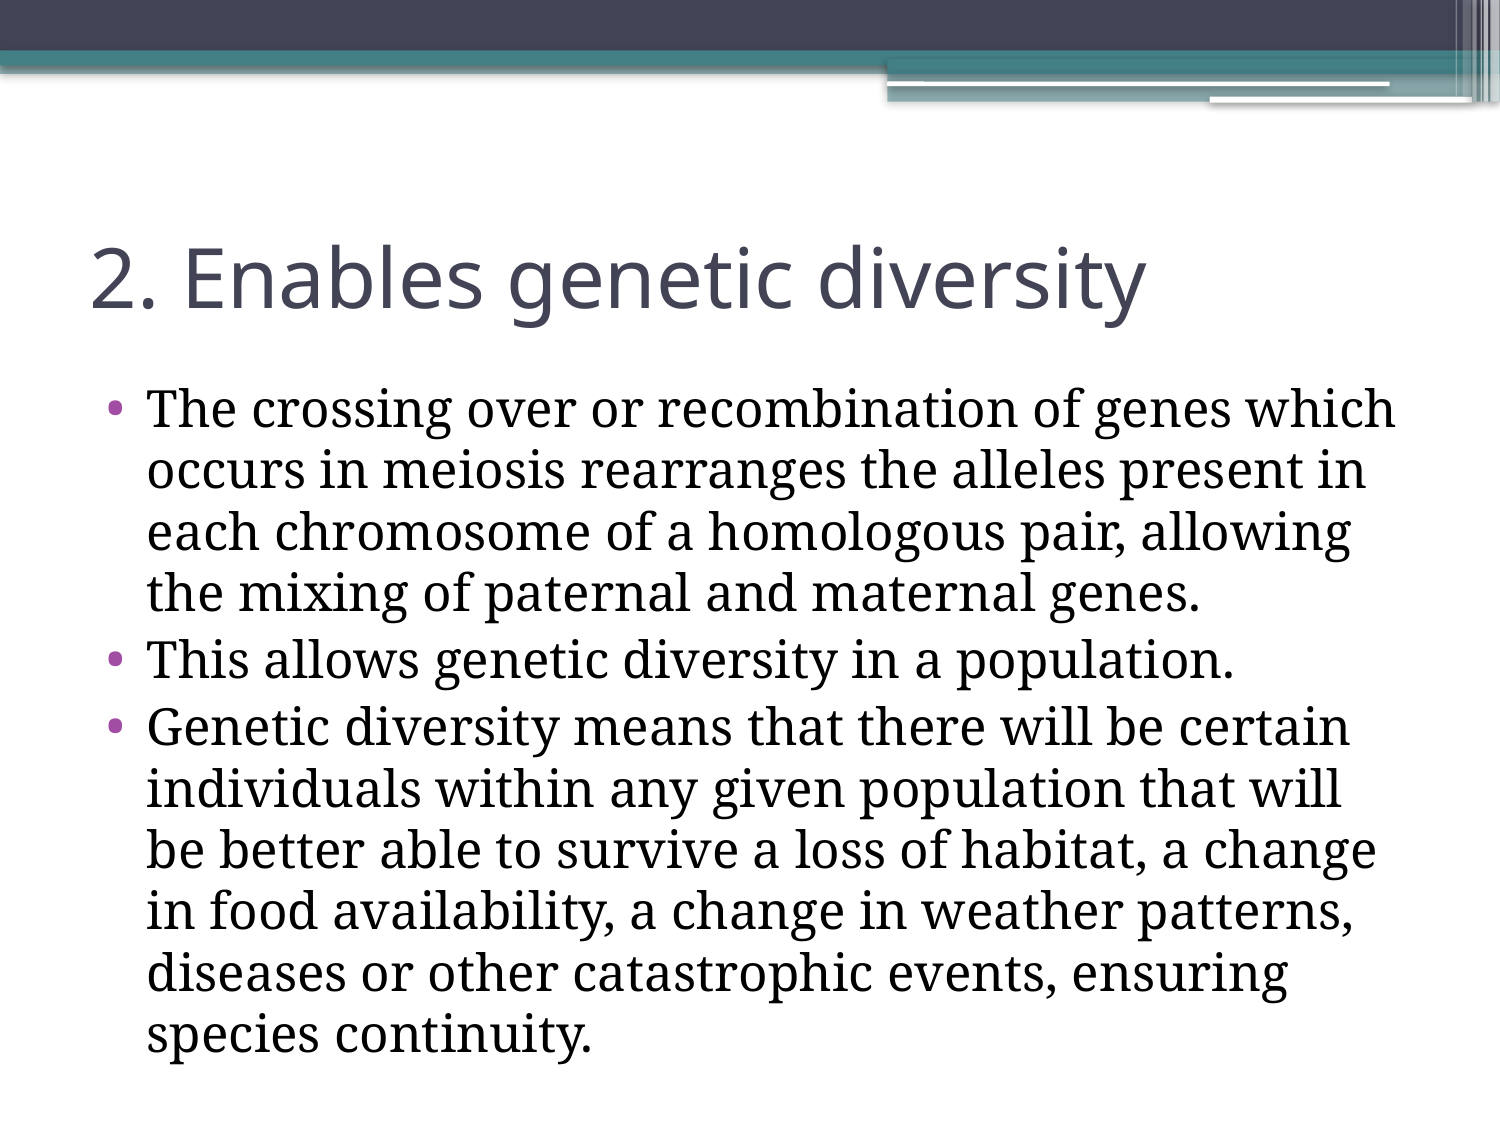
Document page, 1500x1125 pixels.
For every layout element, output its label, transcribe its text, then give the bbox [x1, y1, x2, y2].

title 2. Enables genetic diversity [75, 187, 1425, 363]
list The crossing over or recombination of genes which occurs in meiosis rearranges the alleles present in each chromosome of a homologous pair, allowing the mixing of paternal and maternal genes. This allows genetic diversity in a population. Genetic diversity means that there will be certain individuals within any given population that will be better able to survive a loss of habitat, a change in food availability, a change in weather patterns, diseases or other catastrophic events, ensuring species continuity. [75, 368, 1425, 1079]
